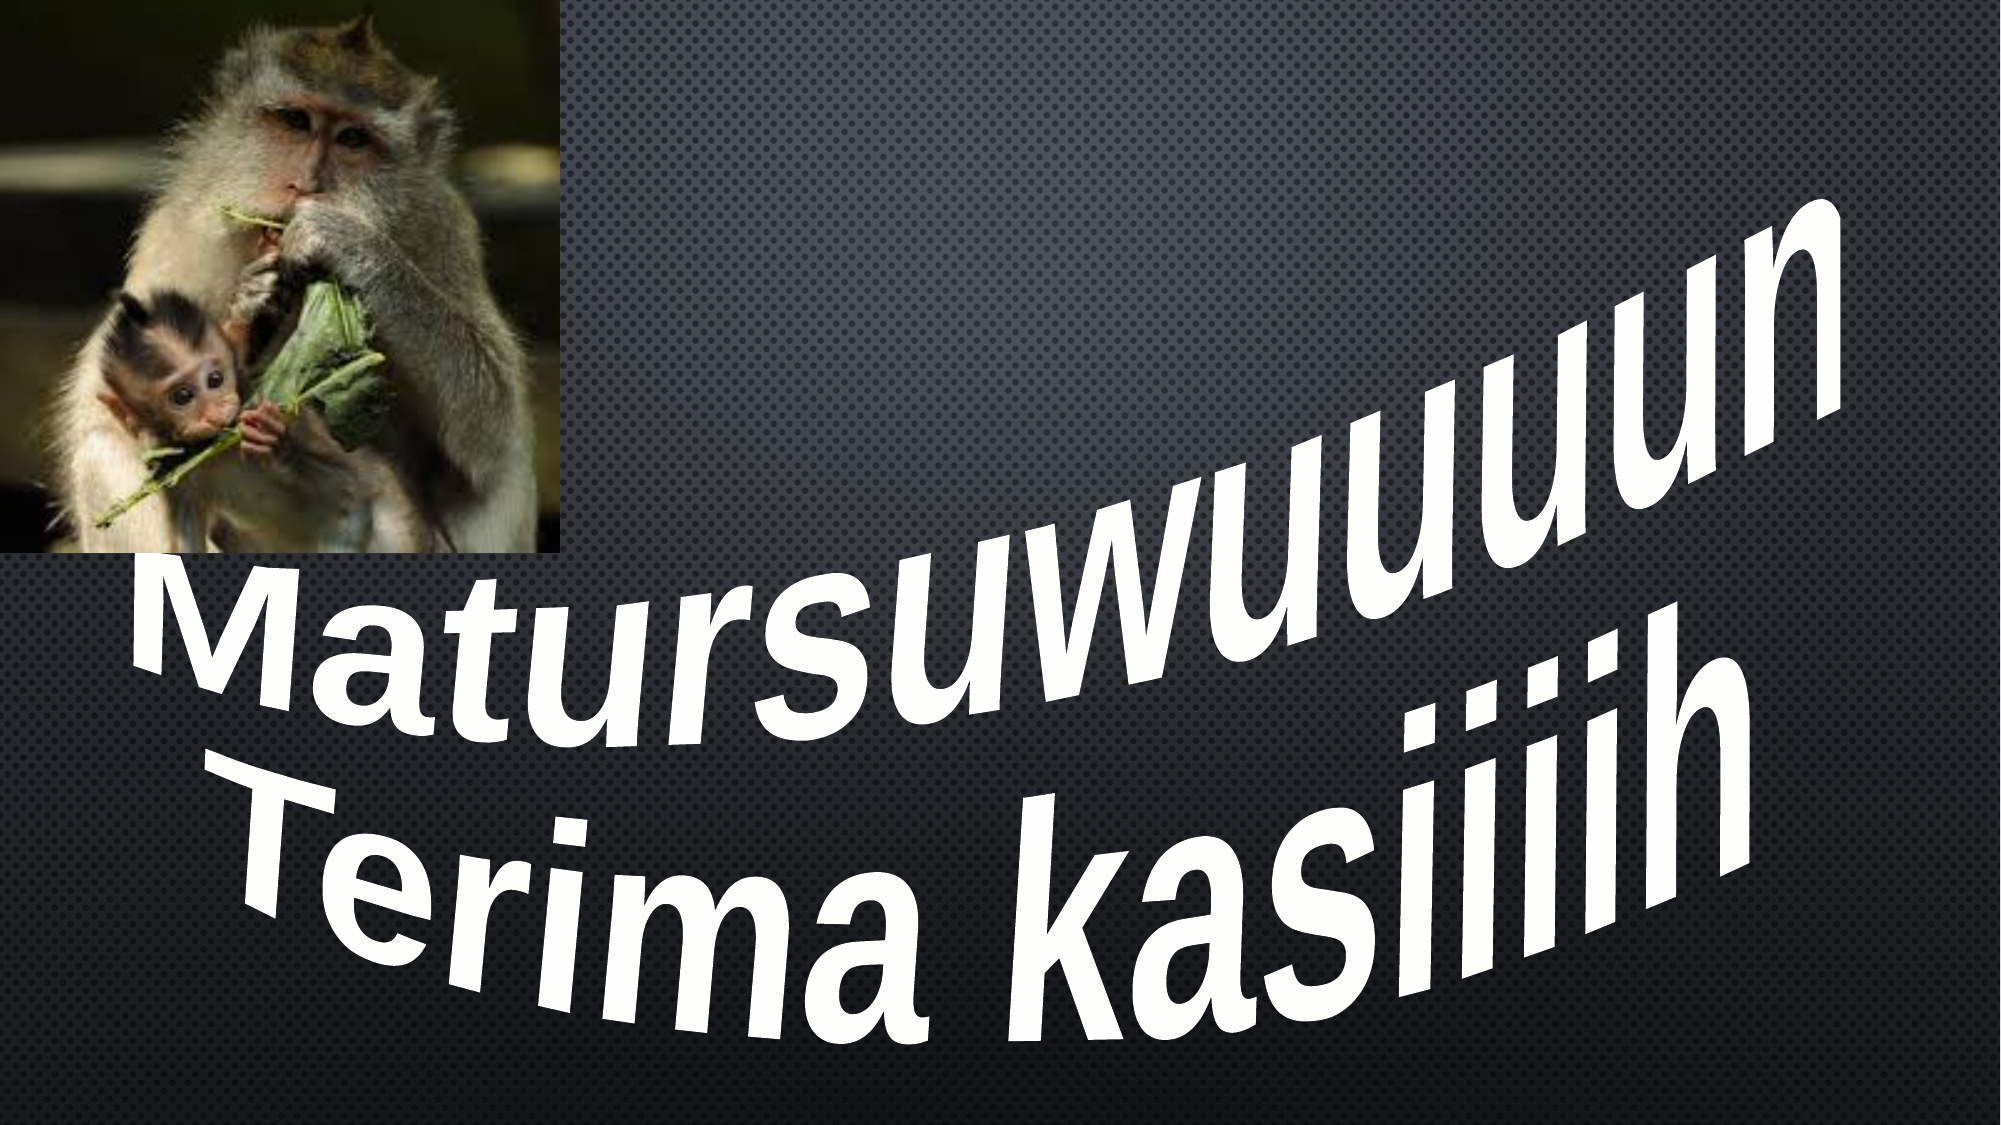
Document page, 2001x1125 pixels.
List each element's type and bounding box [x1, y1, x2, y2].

picture [0, 0, 560, 554]
